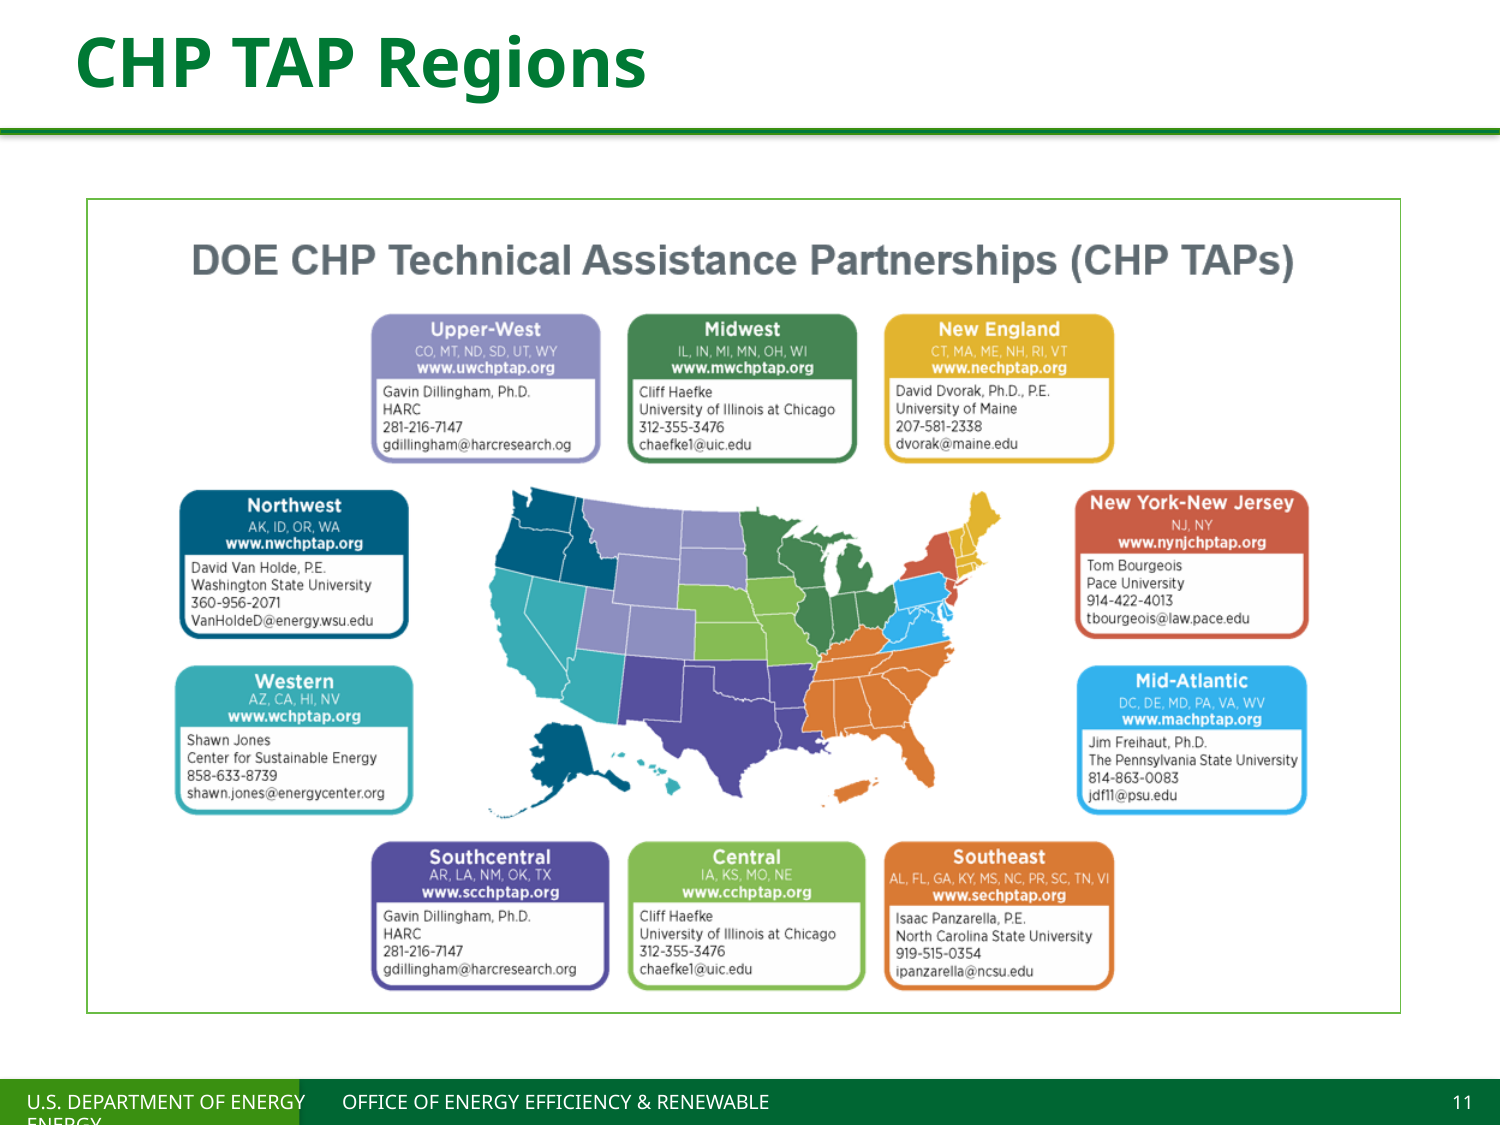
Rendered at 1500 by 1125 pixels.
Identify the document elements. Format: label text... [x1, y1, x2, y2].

title CHP TAP Regions [59, 0, 1491, 128]
picture [87, 199, 1401, 1013]
